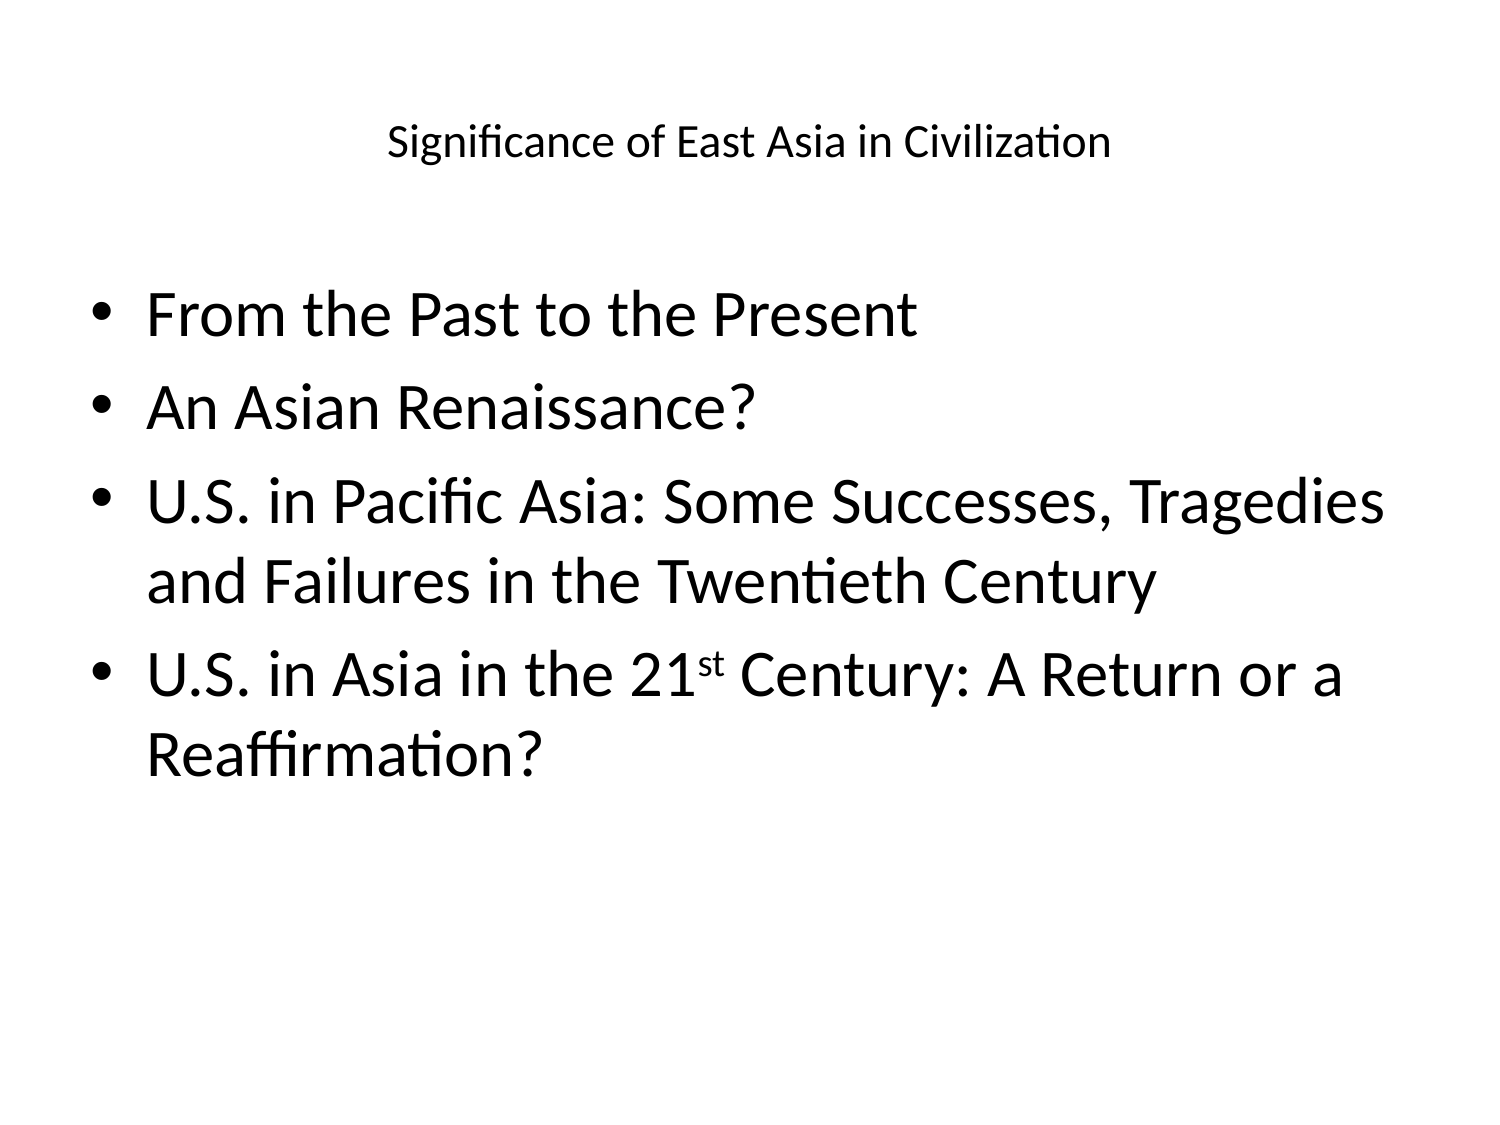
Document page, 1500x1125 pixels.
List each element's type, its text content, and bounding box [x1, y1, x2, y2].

title Significance of East Asia in Civilization [75, 45, 1425, 233]
list From the Past to the Present An Asian Renaissance? U.S. in Pacific Asia: Some Successes, Tragedies and Failures in the Twentieth Century U.S. in Asia in the 21st Century: A Return or a Reaffirmation? [75, 262, 1425, 1005]
